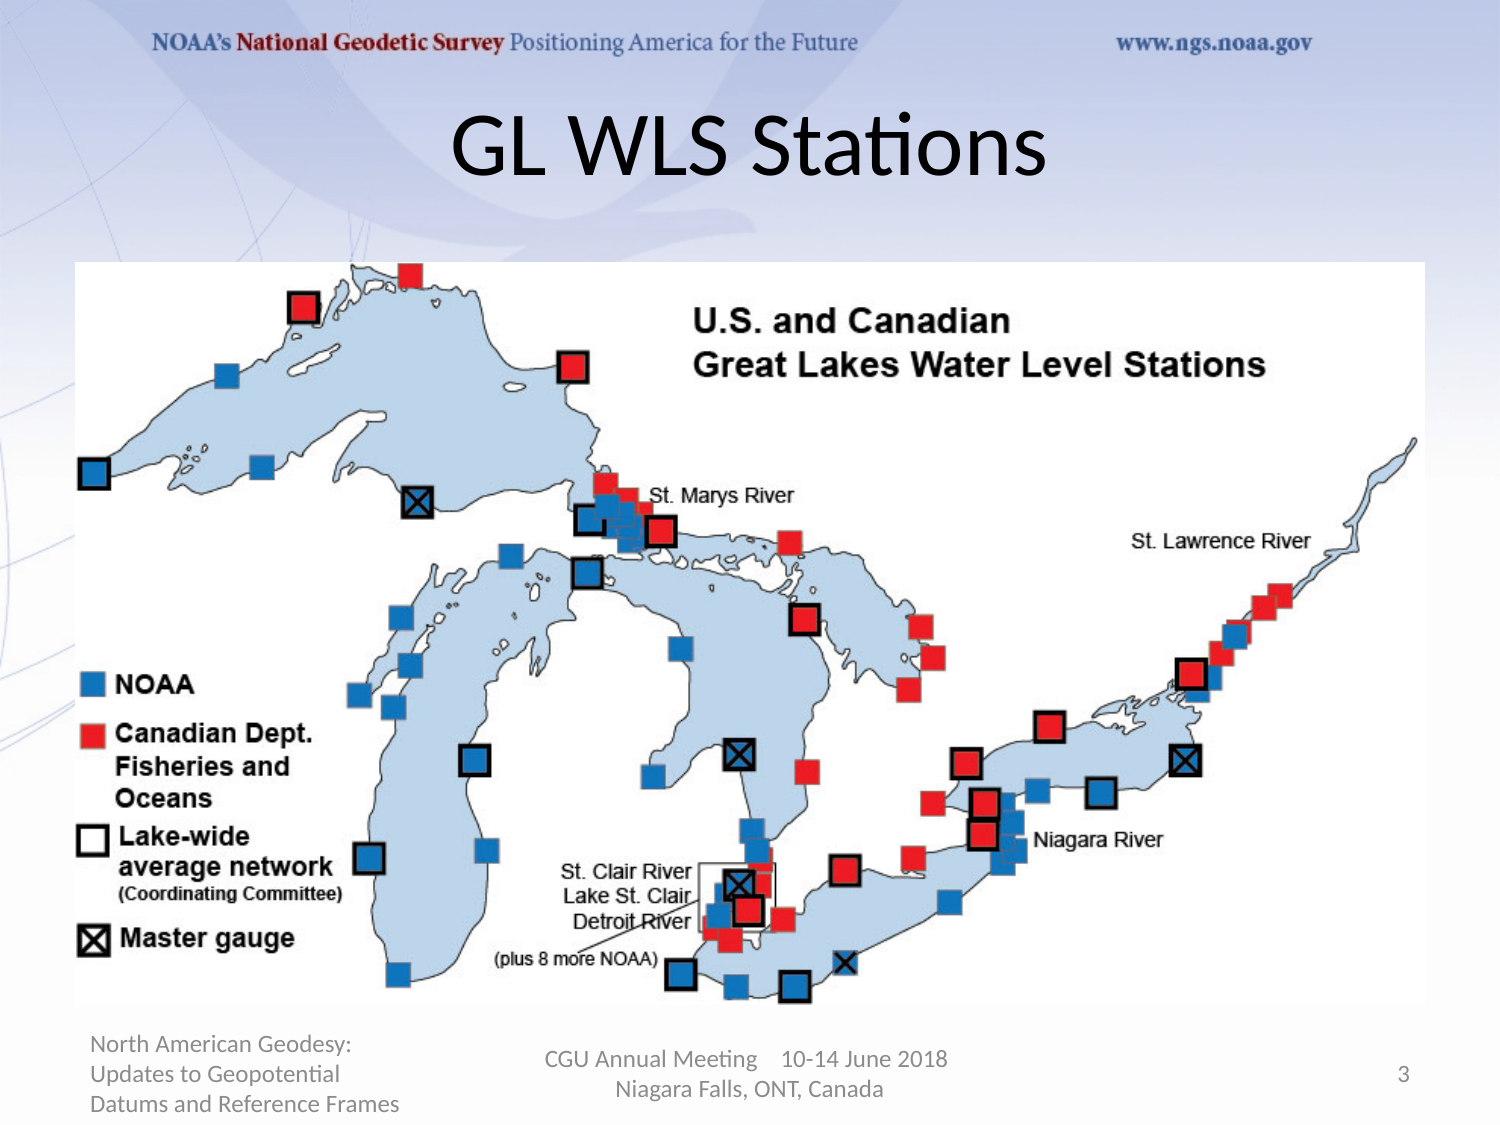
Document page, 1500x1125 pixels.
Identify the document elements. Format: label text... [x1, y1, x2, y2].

slide_number North American Geodesy: Updates to Geopotential Datums and Reference Frames [75, 1042, 425, 1103]
title GL WLS Stations [75, 45, 1425, 233]
picture [0, 0, 1500, 1125]
slide_number 3 [1074, 1042, 1425, 1103]
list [74, 262, 1426, 1006]
footer CGU Annual Meeting 10-14 June 2018 Niagara Falls, ONT, Canada [512, 1042, 988, 1103]
